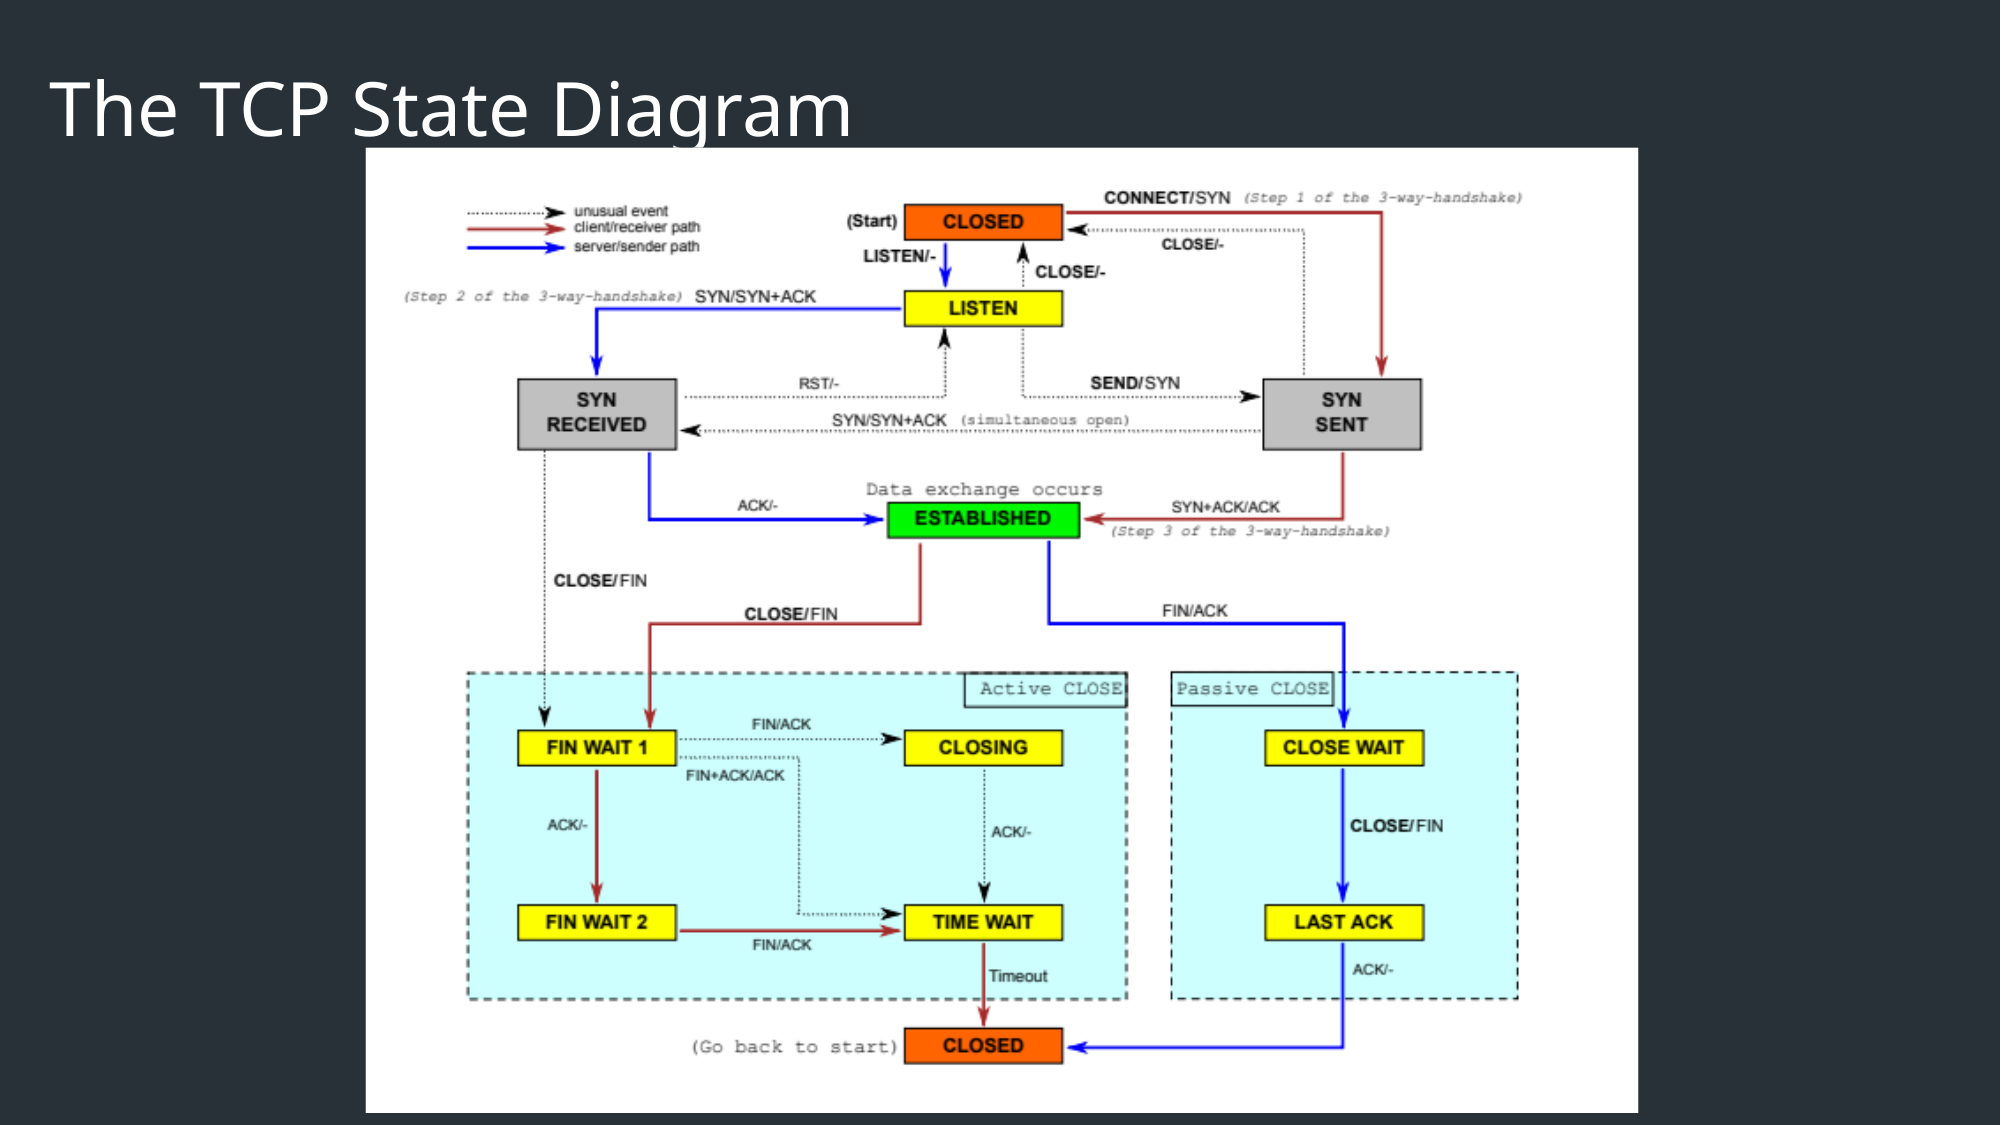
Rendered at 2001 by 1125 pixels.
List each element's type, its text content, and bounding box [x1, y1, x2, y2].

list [281, 63, 1719, 1113]
title The TCP State Diagram [34, 12, 1963, 200]
